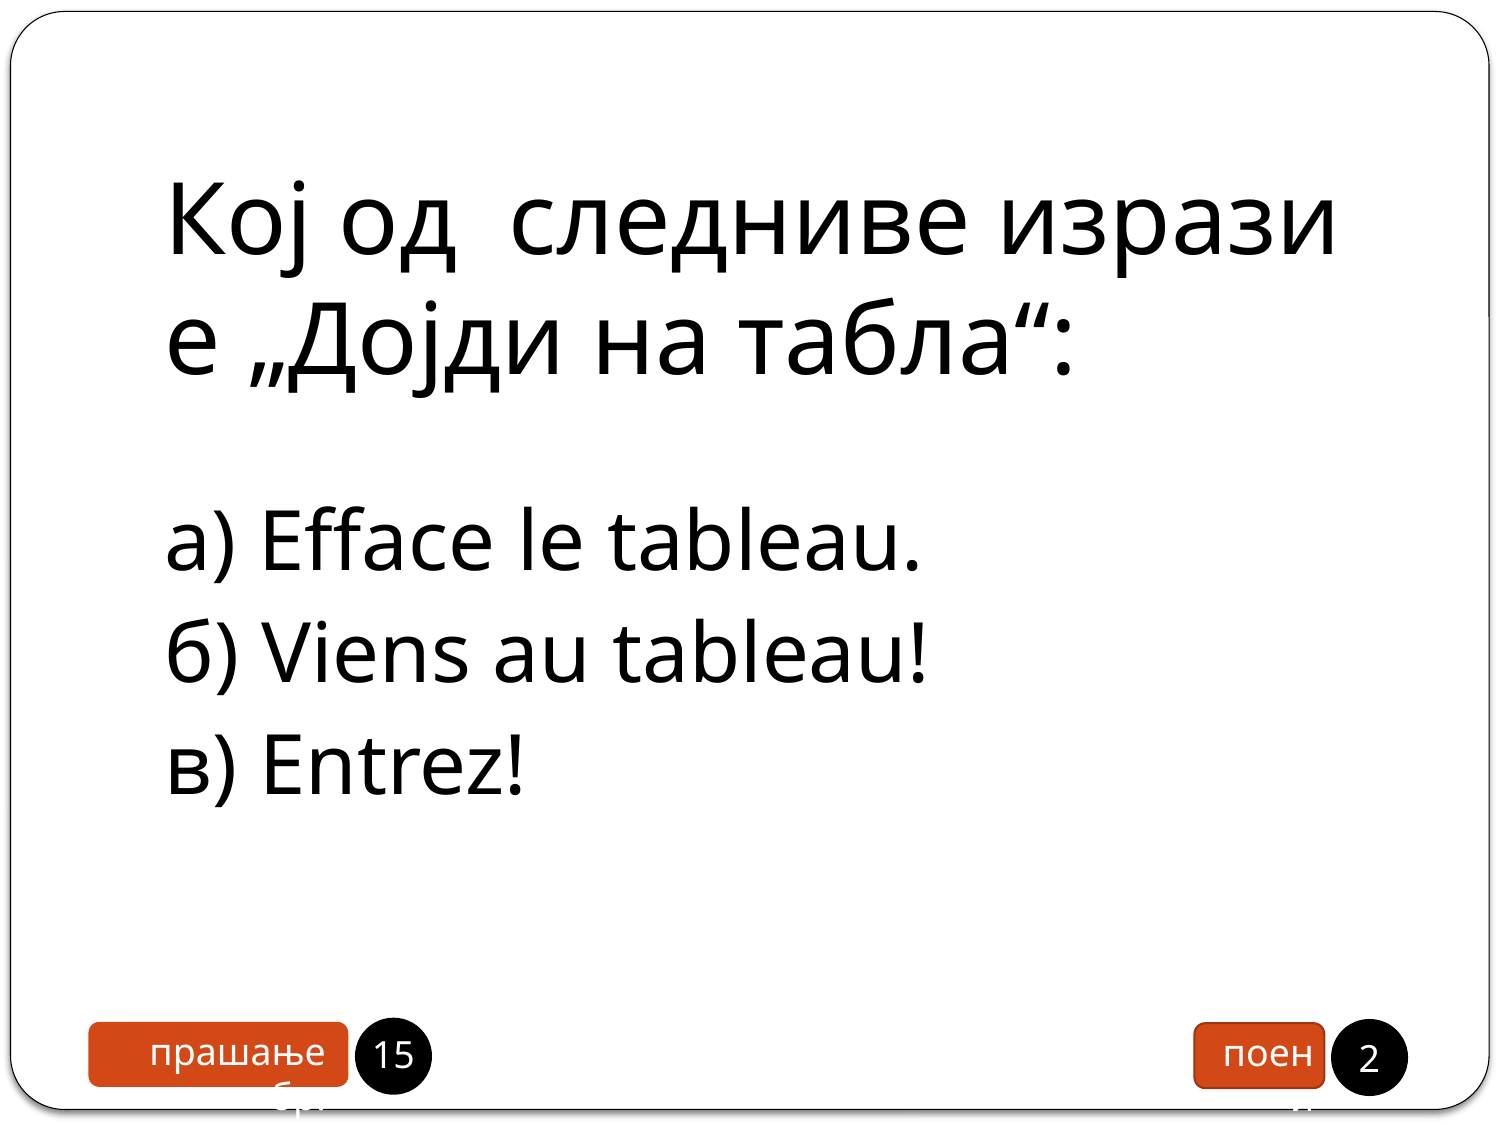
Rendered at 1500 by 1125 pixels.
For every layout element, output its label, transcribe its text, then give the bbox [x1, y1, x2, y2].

title Кој од следниве изрази е „Дојди на табла“: [150, 221, 1425, 410]
text_box [341, 1021, 350, 1088]
list a) Efface le tableau. б) Viens au tableau! в) Entrez! [150, 479, 1425, 1035]
slide_number 14 [354, 1017, 433, 1095]
text_box прашање бр. [88, 1020, 341, 1125]
text_box 2 [1331, 1018, 1409, 1097]
text_box поени [1187, 1021, 1329, 1125]
